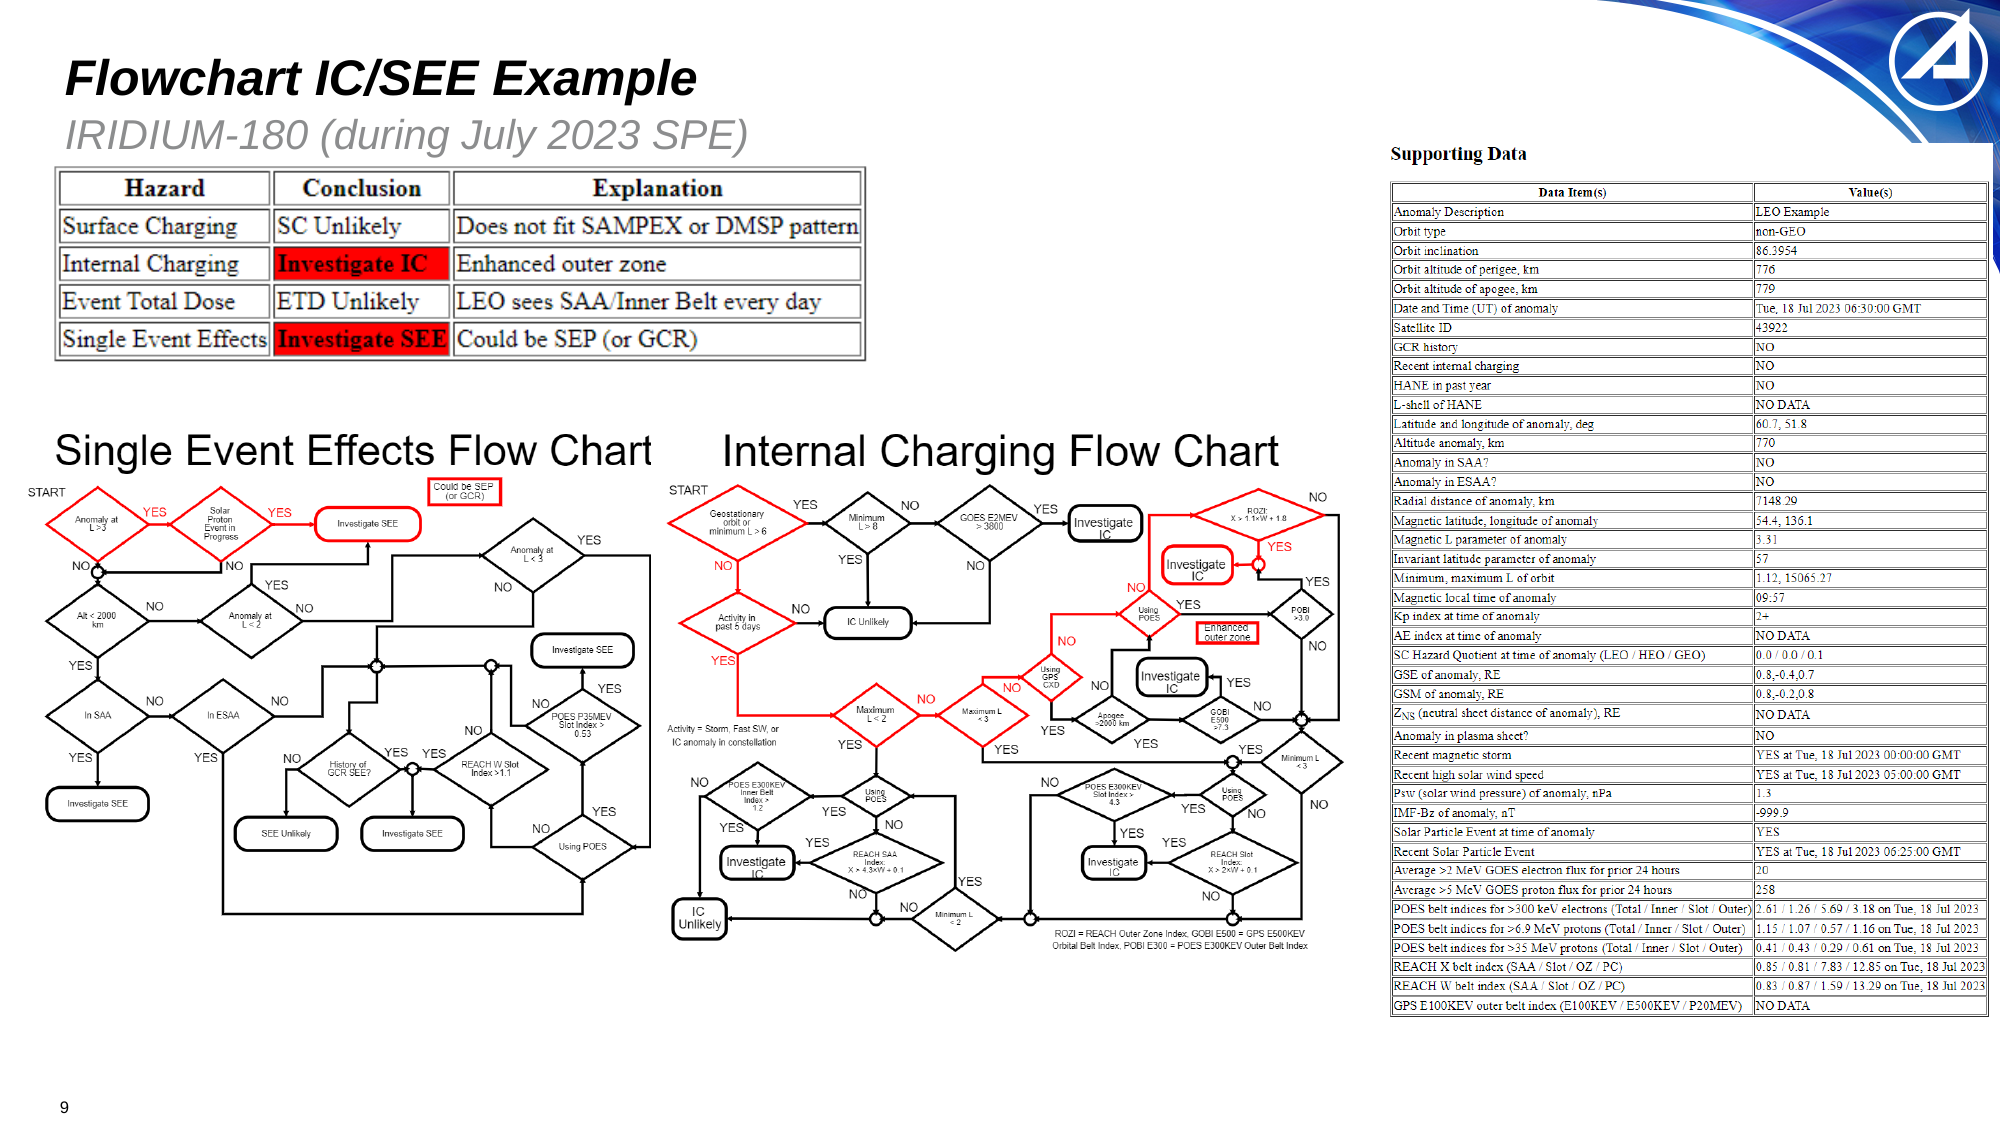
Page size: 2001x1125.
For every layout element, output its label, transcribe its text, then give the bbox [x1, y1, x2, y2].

picture [0, 0, 2000, 1125]
list IRIDIUM-180 (during July 2023 SPE) [50, 100, 1780, 187]
title Flowchart IC/SEE Example [50, 38, 1780, 100]
